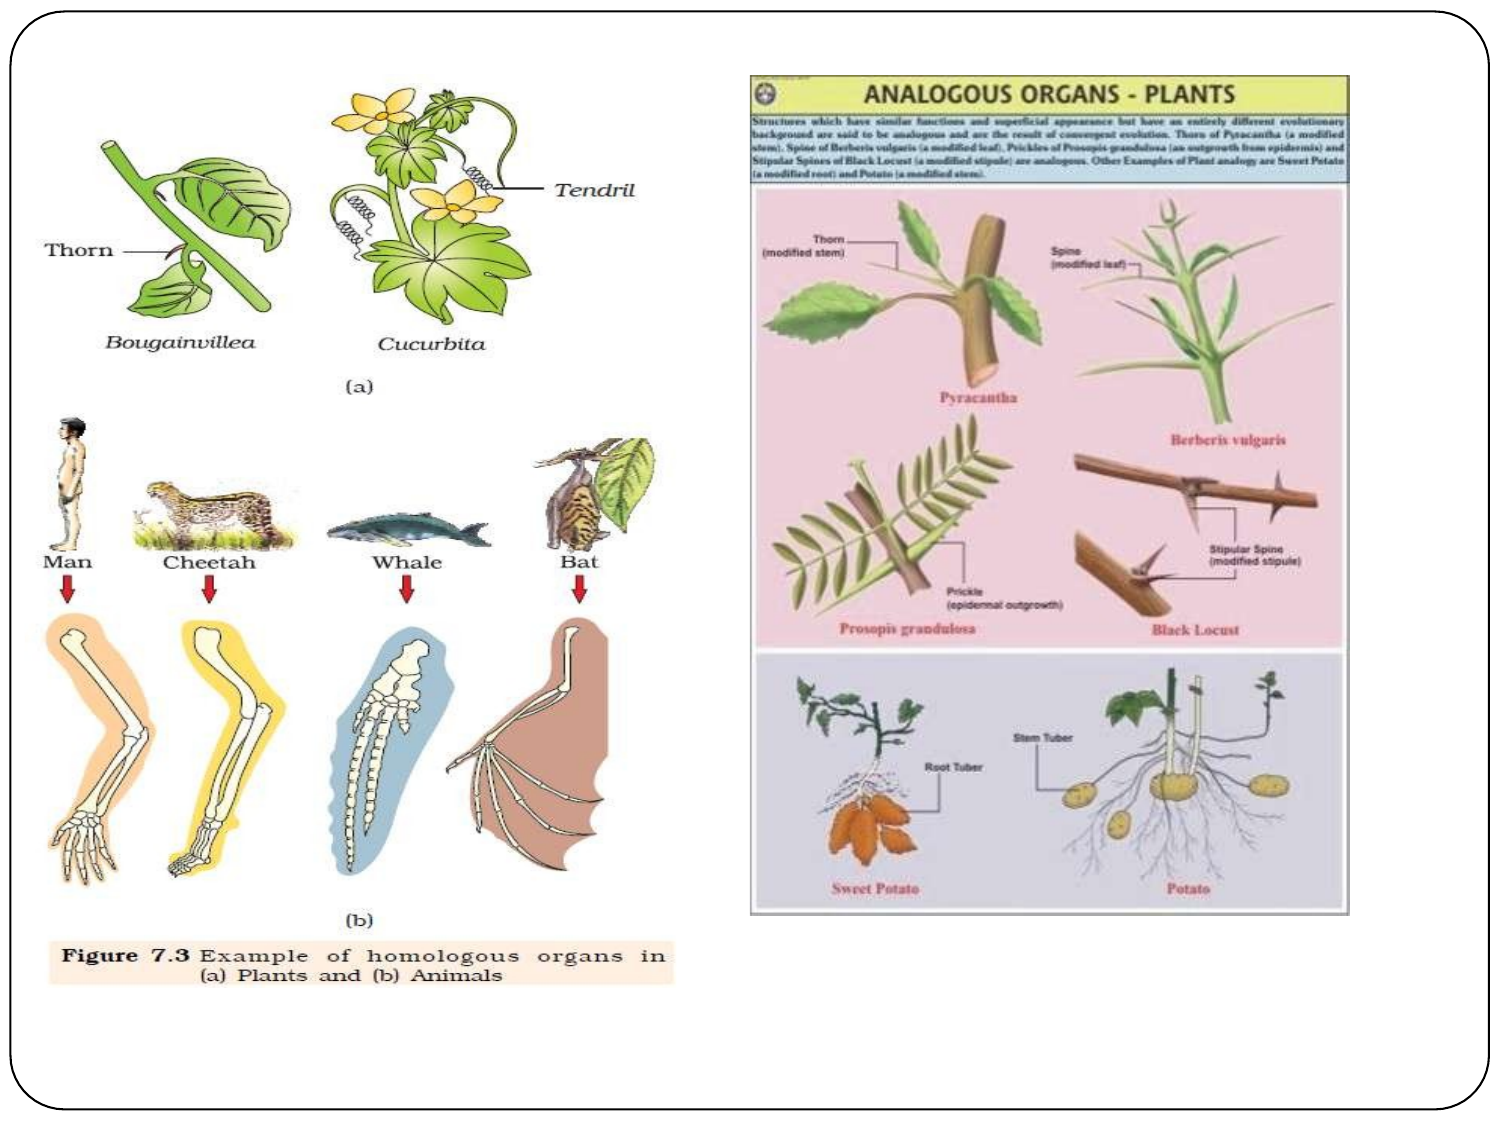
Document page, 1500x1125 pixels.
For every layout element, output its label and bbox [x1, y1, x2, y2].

text_box [24, 74, 677, 988]
text_box [749, 75, 1350, 916]
